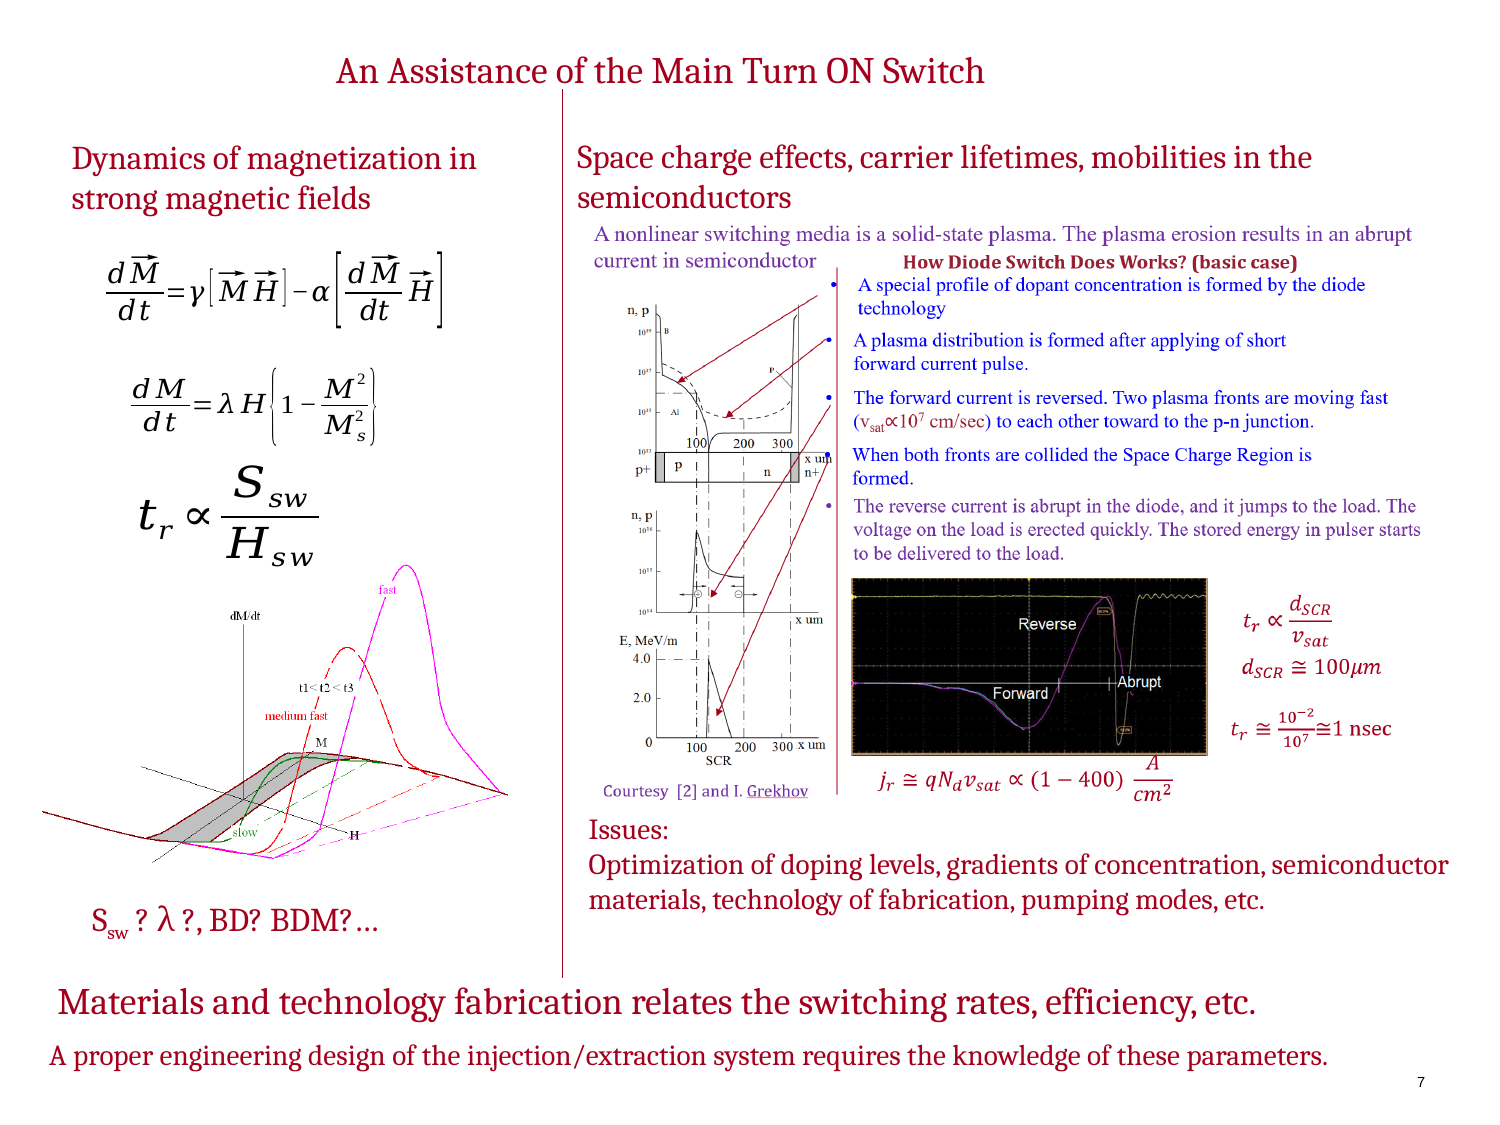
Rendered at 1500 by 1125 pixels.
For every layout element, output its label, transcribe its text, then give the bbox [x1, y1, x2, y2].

text_box Materials and technology fabrication relates the switching rates, efficiency, etc. [42, 970, 1434, 1030]
text_box An Assistance of the Main Turn ON Switch [321, 38, 1072, 99]
text_box Space charge effects, carrier lifetimes, mobilities in the semiconductors [566, 127, 1482, 223]
picture [590, 221, 1426, 803]
text_box A proper engineering design of the injection/extraction system requires the knowledge of these parameters. [34, 1028, 1463, 1079]
picture [42, 562, 508, 863]
slide_number 7 [1405, 1079, 1458, 1125]
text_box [104, 240, 446, 574]
text_box Ssw ? λ ?, BD? BDM?… [77, 890, 433, 951]
text_box Issues: Optimization of doping levels, gradients of concentration, semiconductor materials, technology of fabrication, pumping modes, etc. [573, 802, 1469, 923]
text_box Dynamics of magnetization in strong magnetic fields [56, 128, 552, 224]
